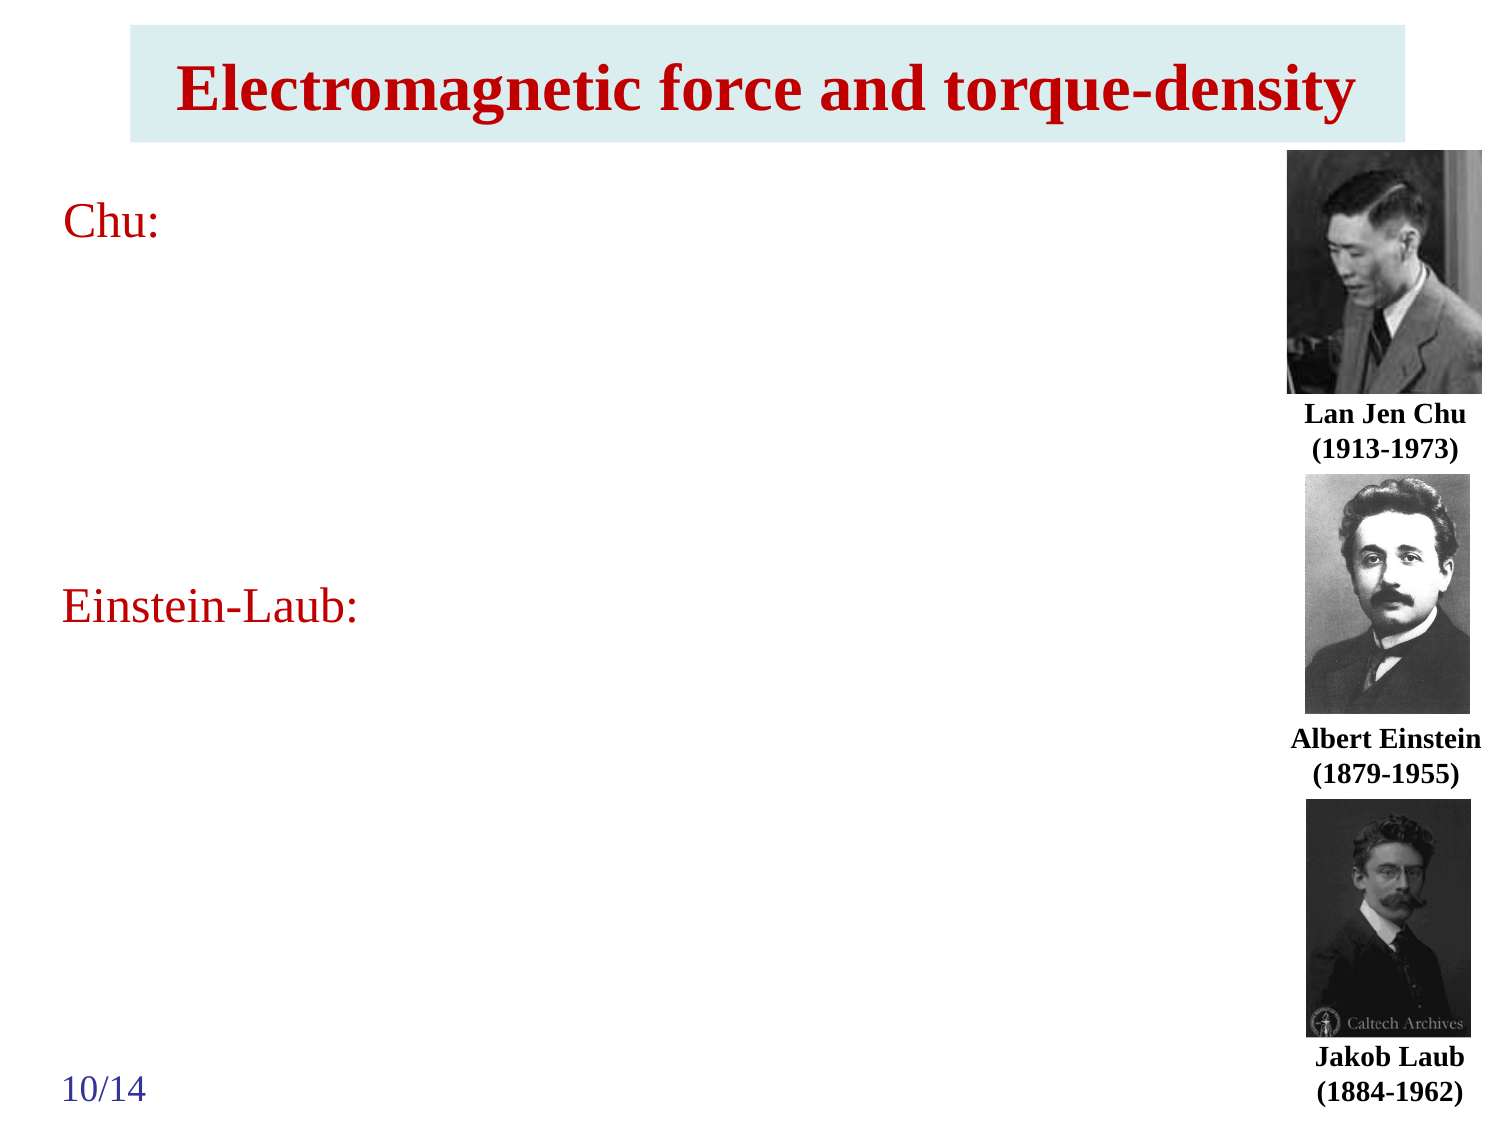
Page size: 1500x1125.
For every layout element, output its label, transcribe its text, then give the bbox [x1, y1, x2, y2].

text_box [1286, 149, 1484, 466]
text_box Einstein-Laub: [49, 572, 371, 633]
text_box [1271, 474, 1500, 791]
title Electromagnetic force and torque-density [130, 24, 1406, 143]
text_box Chu: [49, 187, 174, 248]
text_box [1305, 799, 1476, 1109]
text_box 10/14 [33, 1064, 174, 1110]
